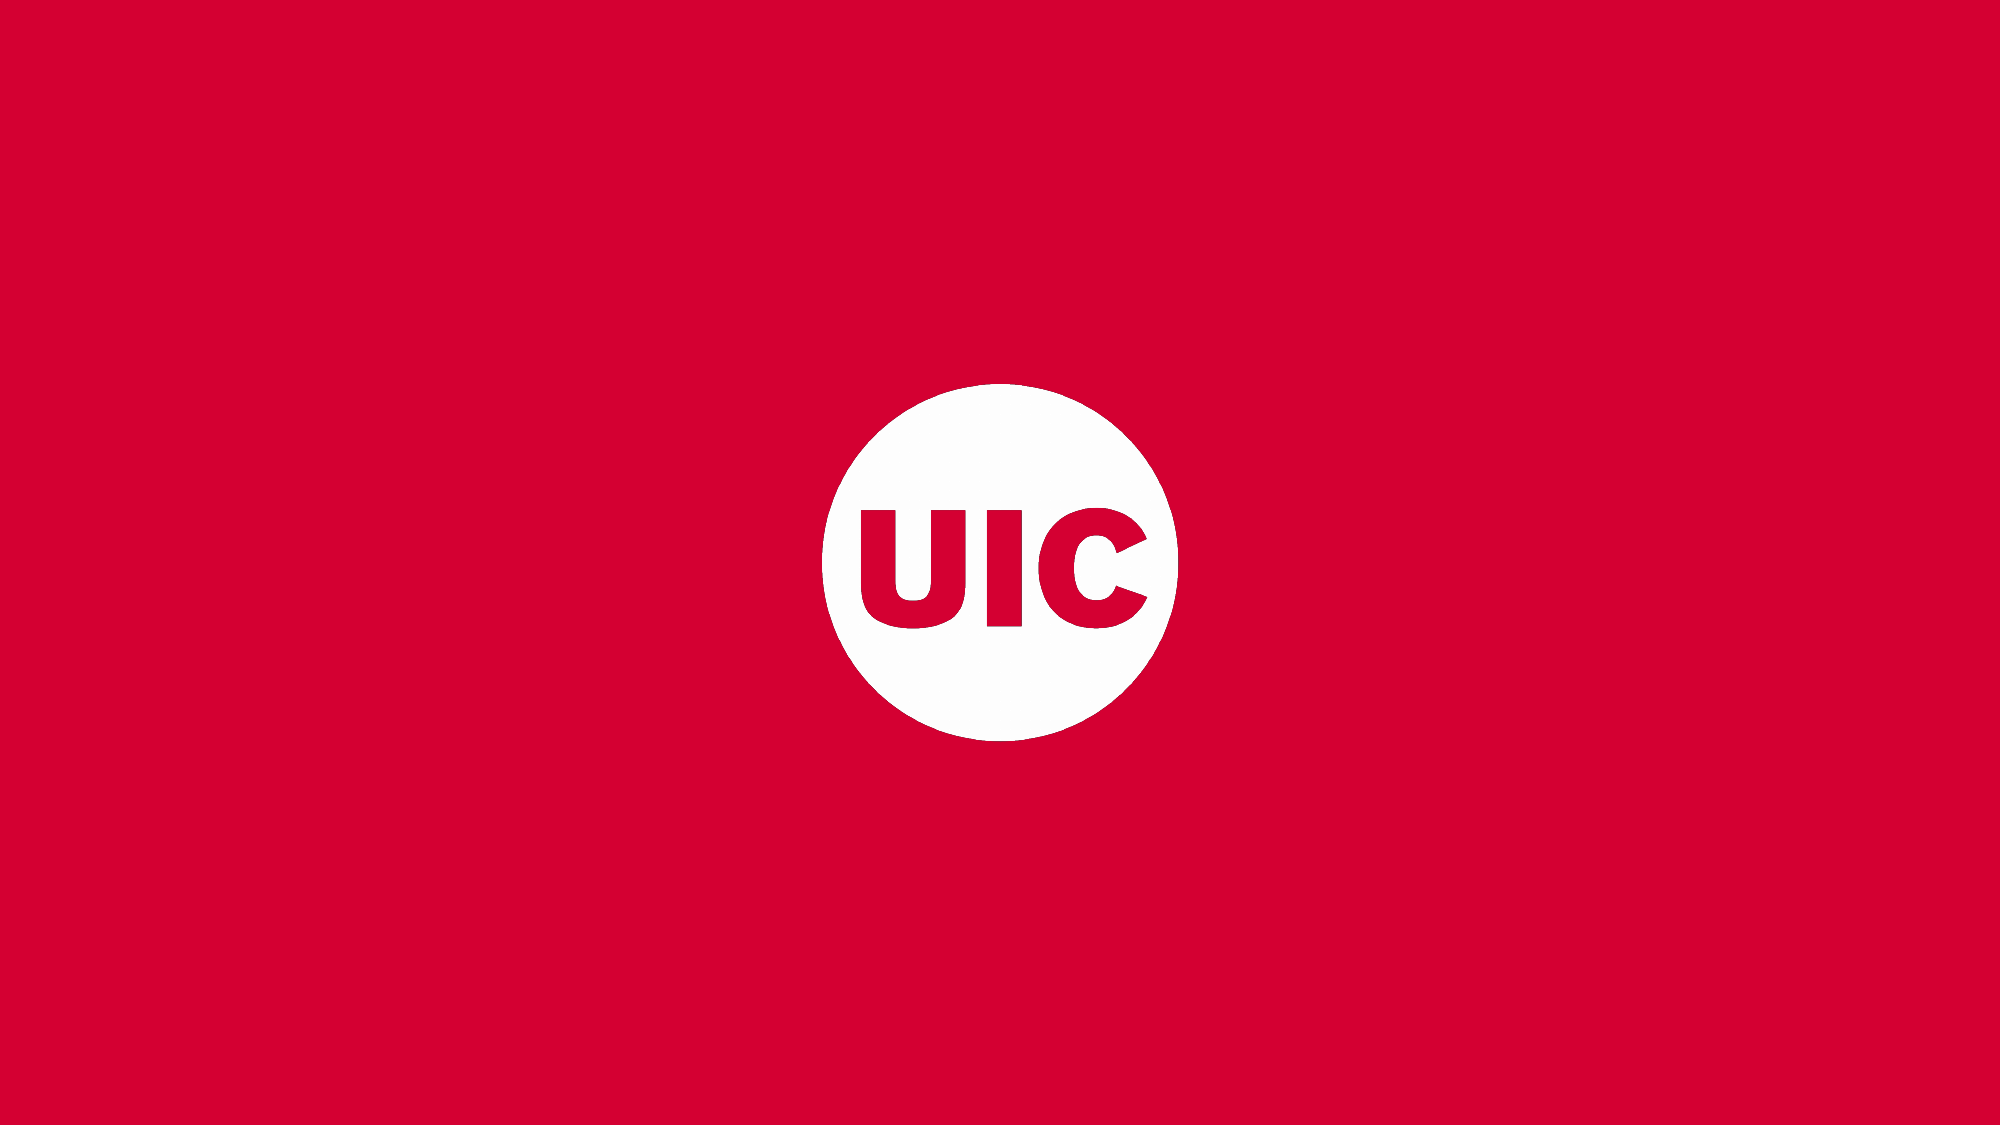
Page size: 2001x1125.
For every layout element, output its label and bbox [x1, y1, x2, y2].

picture [809, 376, 1191, 749]
